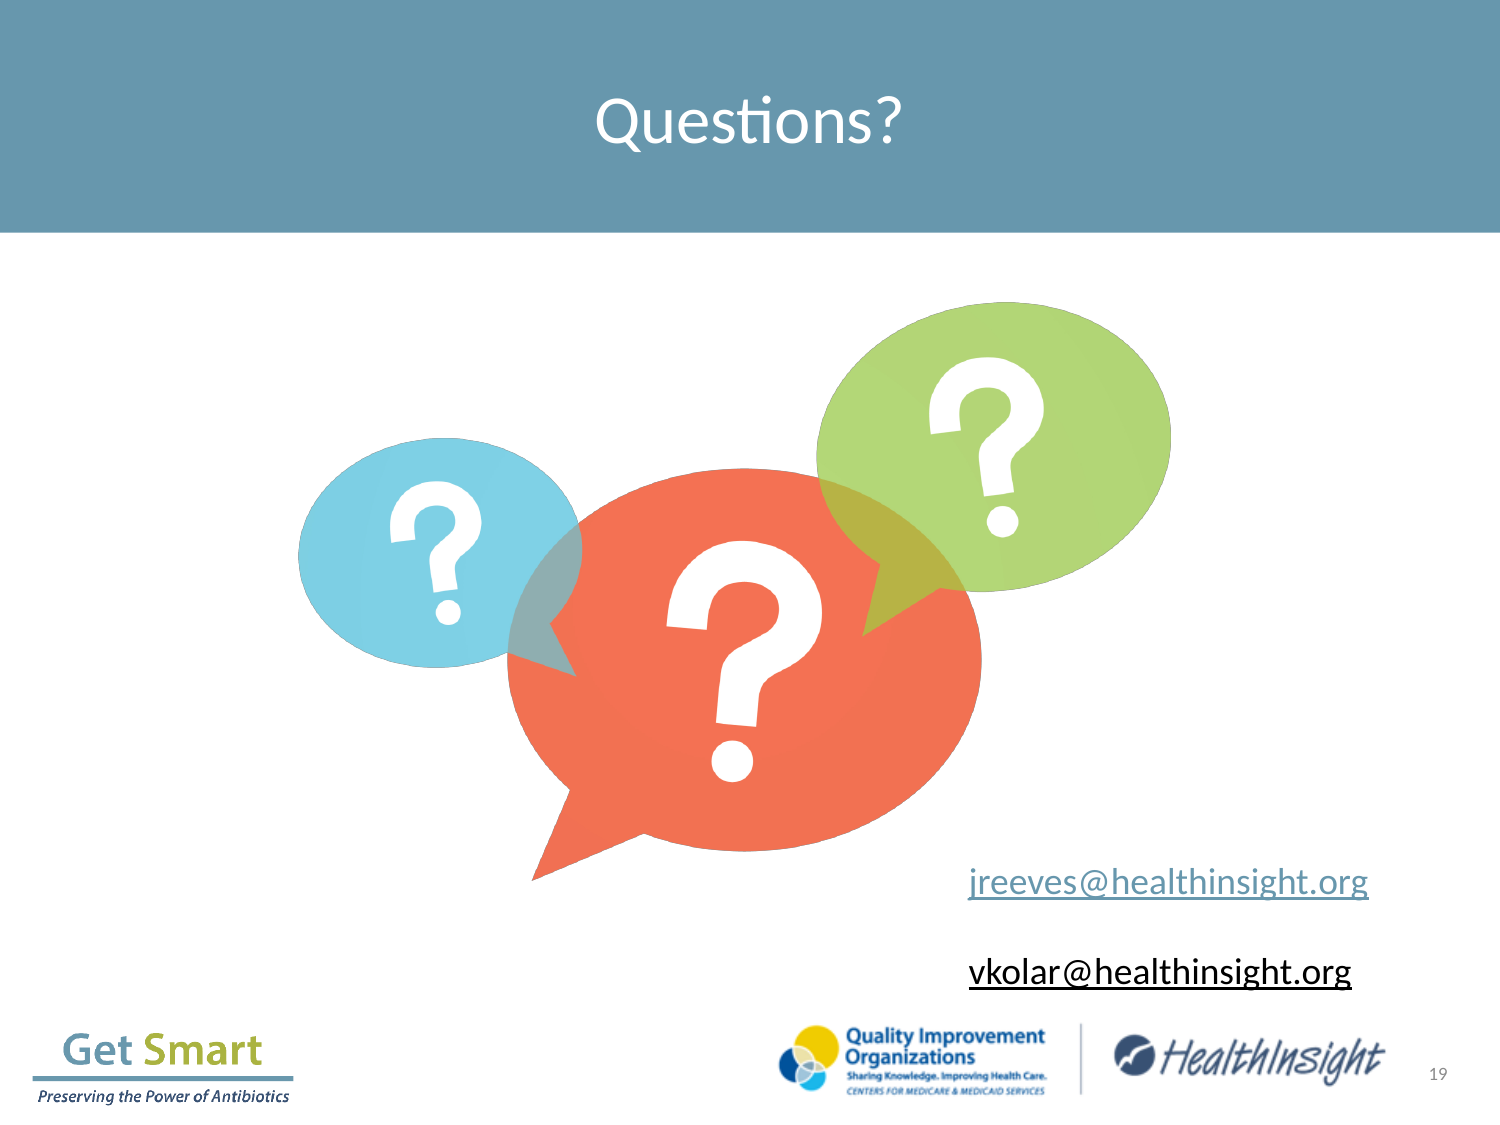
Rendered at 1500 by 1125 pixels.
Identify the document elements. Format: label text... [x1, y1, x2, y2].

slide_number 19 [1399, 1042, 1463, 1103]
picture [12, 1014, 313, 1122]
title Questions? [0, 0, 1500, 233]
picture [772, 1020, 1395, 1106]
picture [298, 302, 1171, 881]
text_box jreeves@healthinsight.org vkolar@healthinsight.org [953, 849, 1384, 1000]
